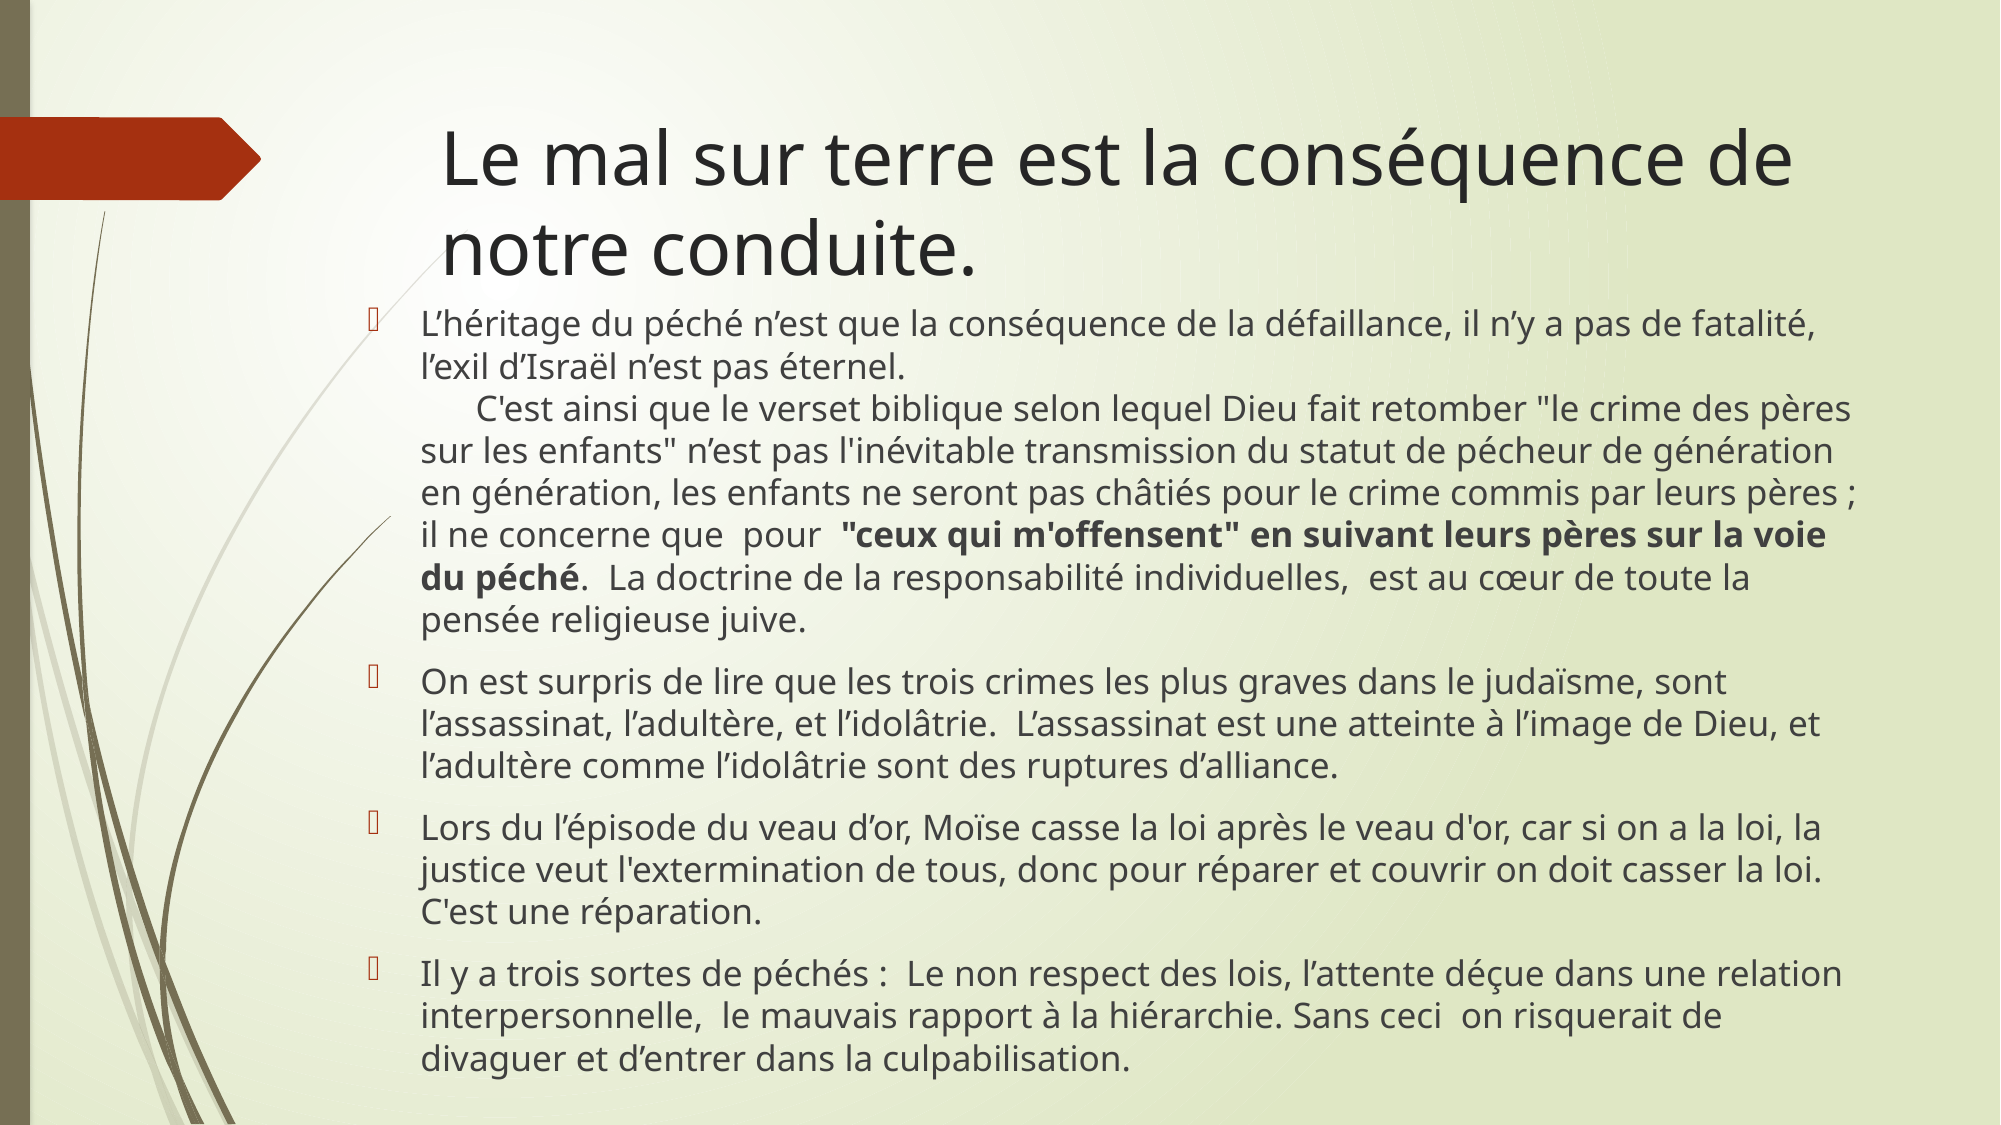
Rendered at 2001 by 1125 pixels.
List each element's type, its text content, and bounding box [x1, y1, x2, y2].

title Le mal sur terre est la conséquence de notre conduite. [425, 102, 1888, 294]
list L’héritage du péché n’est que la conséquence de la défaillance, il n’y a pas de fatalité, l’exil d’Israël n’est pas éternel. C'est ainsi que le verset biblique selon lequel Dieu fait retomber "le crime des pères sur les enfants" n’est pas l'inévitable transmission du statut de pécheur de génération en génération, les enfants ne seront pas châtiés pour le crime commis par leurs pères ; il ne concerne que pour "ceux qui m'offensent" en suivant leurs pères sur la voie du péché. La doctrine de la responsabilité individuelles, est au cœur de toute la pensée religieuse juive. On est surpris de lire que les trois crimes les plus graves dans le judaïsme, sont l’assassinat, l’adultère, et l’idolâtrie. L’assassinat est une atteinte à l’image de Dieu, et l’adultère comme l’idolâtrie sont des ruptures d’alliance. Lors du l’épisode du veau d’or, Moïse casse la loi après le veau d'or, car si on a la loi, la justice veut l'extermination de tous, donc pour réparer et couvrir on doit casser la loi. C'est une réparation. Il y a trois sortes de péchés : Le non respect des lois, l’attente déçue dans une relation interpersonnelle, le mauvais rapport à la hiérarchie. Sans ceci on risquerait de divaguer et d’entrer dans la culpabilisation. [352, 294, 1888, 1089]
